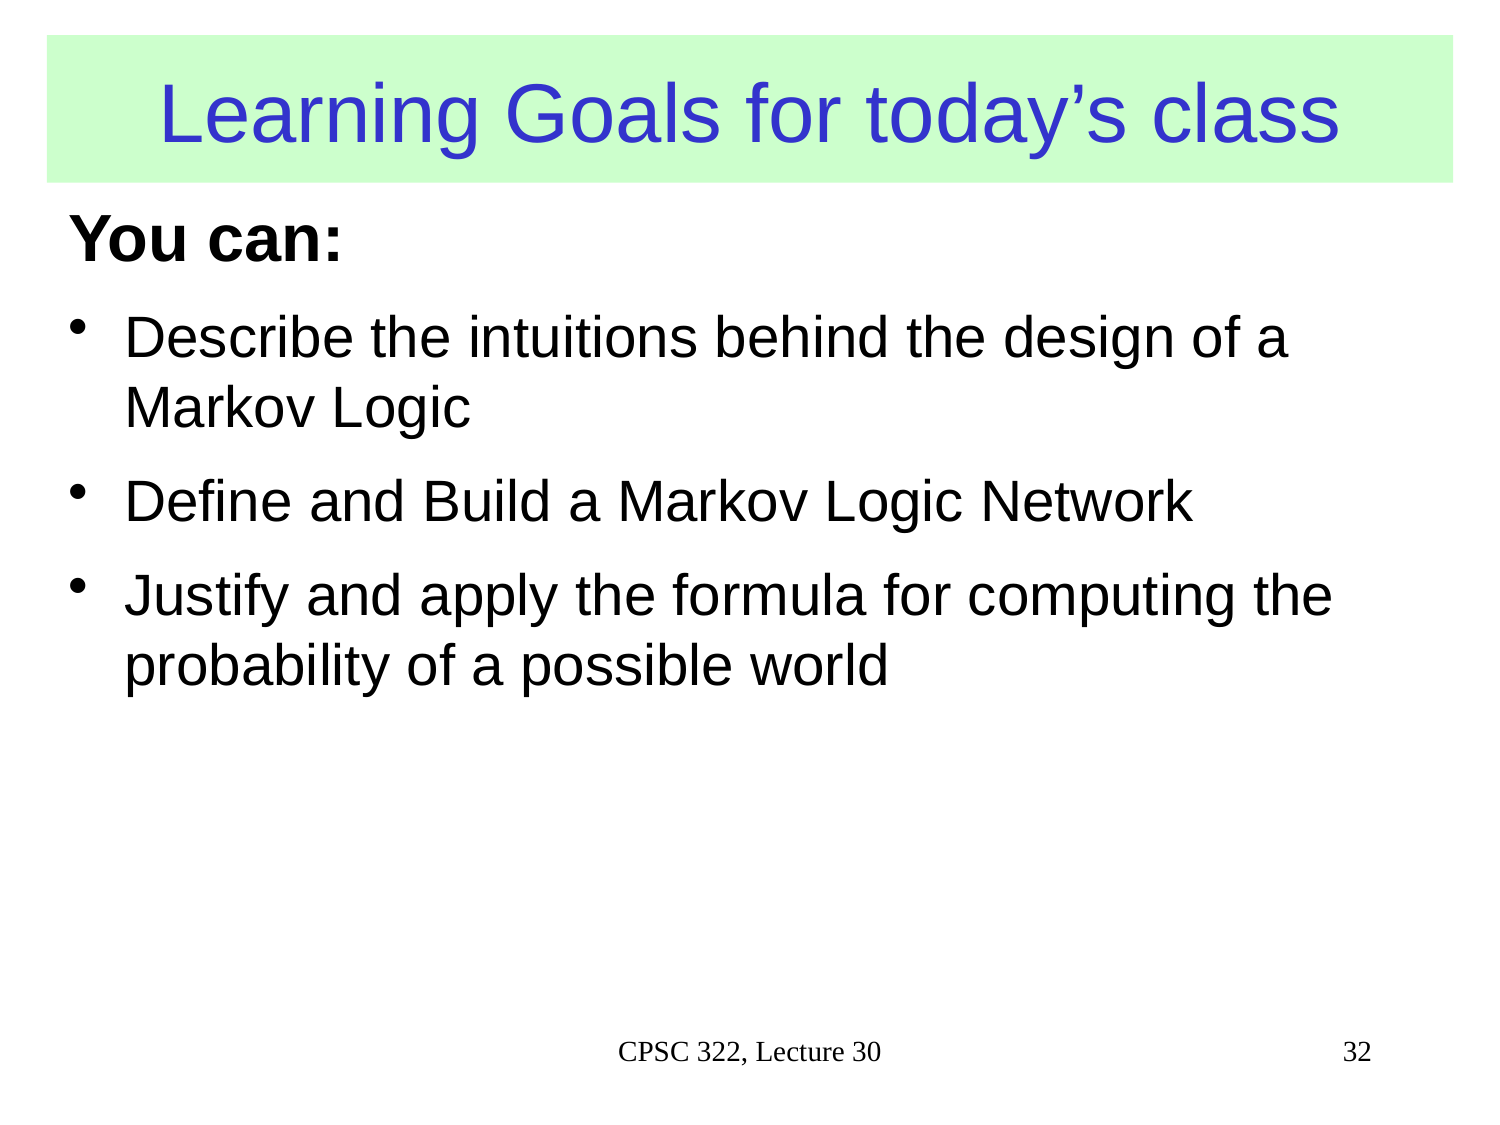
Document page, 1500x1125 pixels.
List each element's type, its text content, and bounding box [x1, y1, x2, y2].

slide_number 32 [1074, 1024, 1388, 1101]
list You can: Describe the intuitions behind the design of a Markov Logic Define and Build a Markov Logic Network Justify and apply the formula for computing the probability of a possible world [52, 187, 1500, 903]
title Learning Goals for today’s class [46, 34, 1454, 183]
footer CPSC 322, Lecture 30 [512, 1024, 988, 1101]
